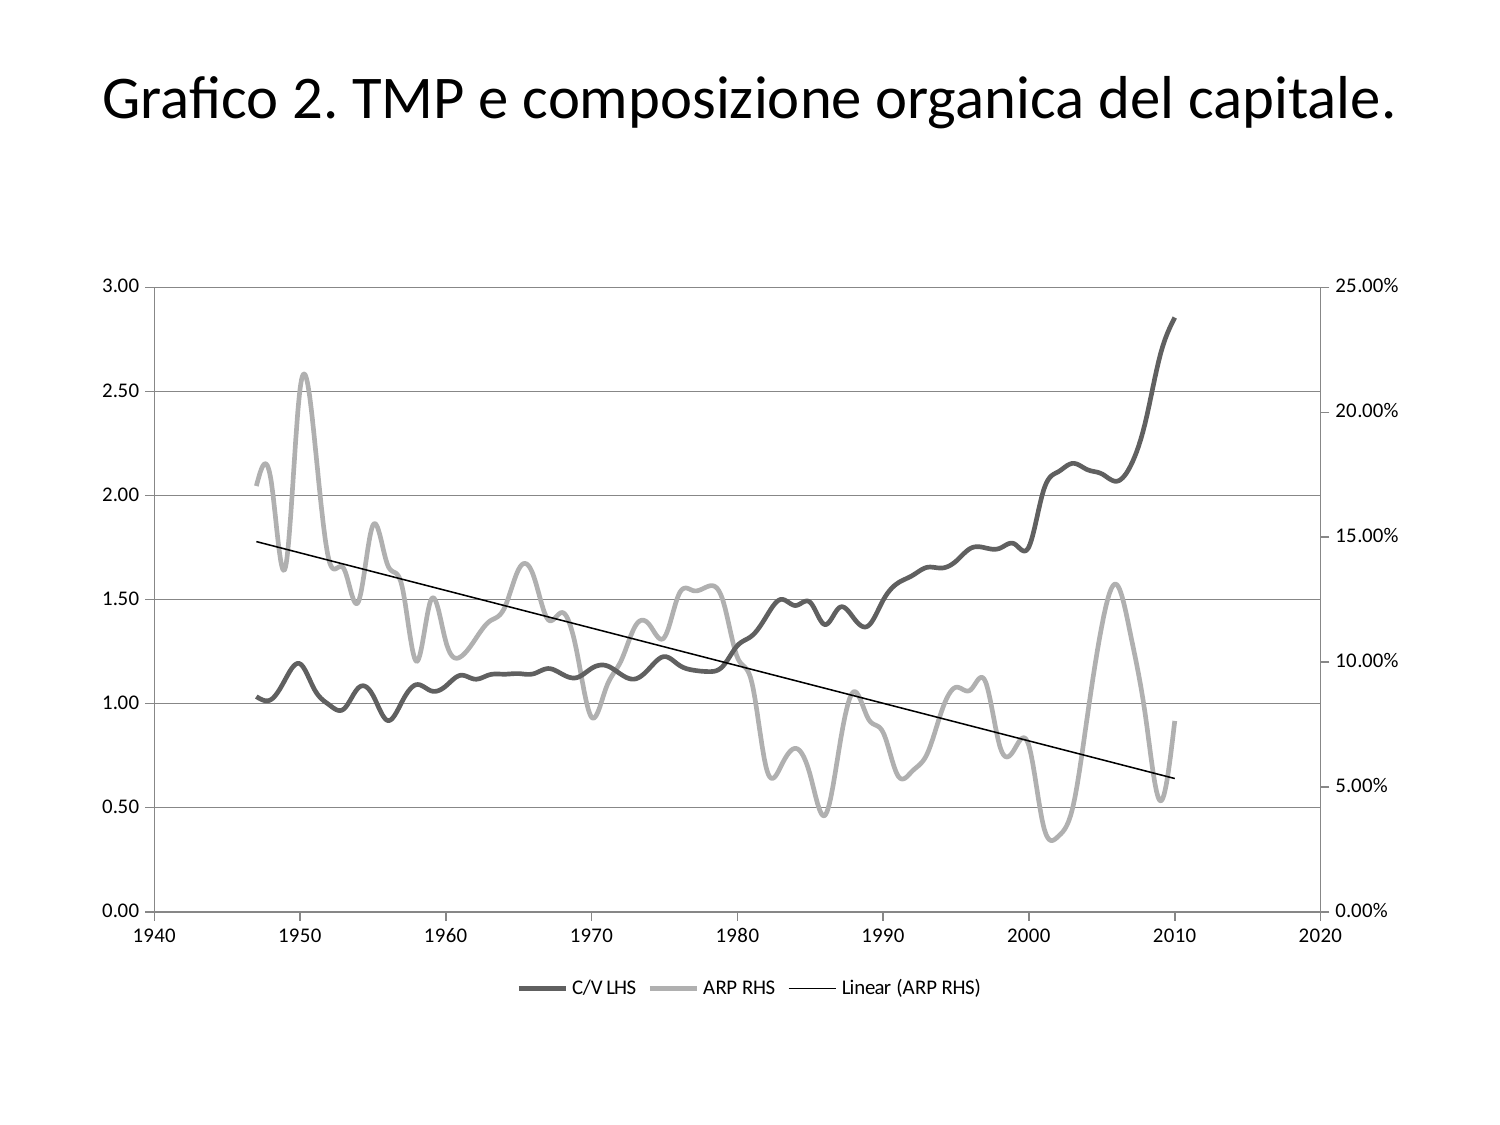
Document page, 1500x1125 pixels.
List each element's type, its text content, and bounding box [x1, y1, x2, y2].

title Grafico 2. TMP e composizione organica del capitale. [75, 45, 1425, 233]
chart [74, 262, 1426, 1006]
